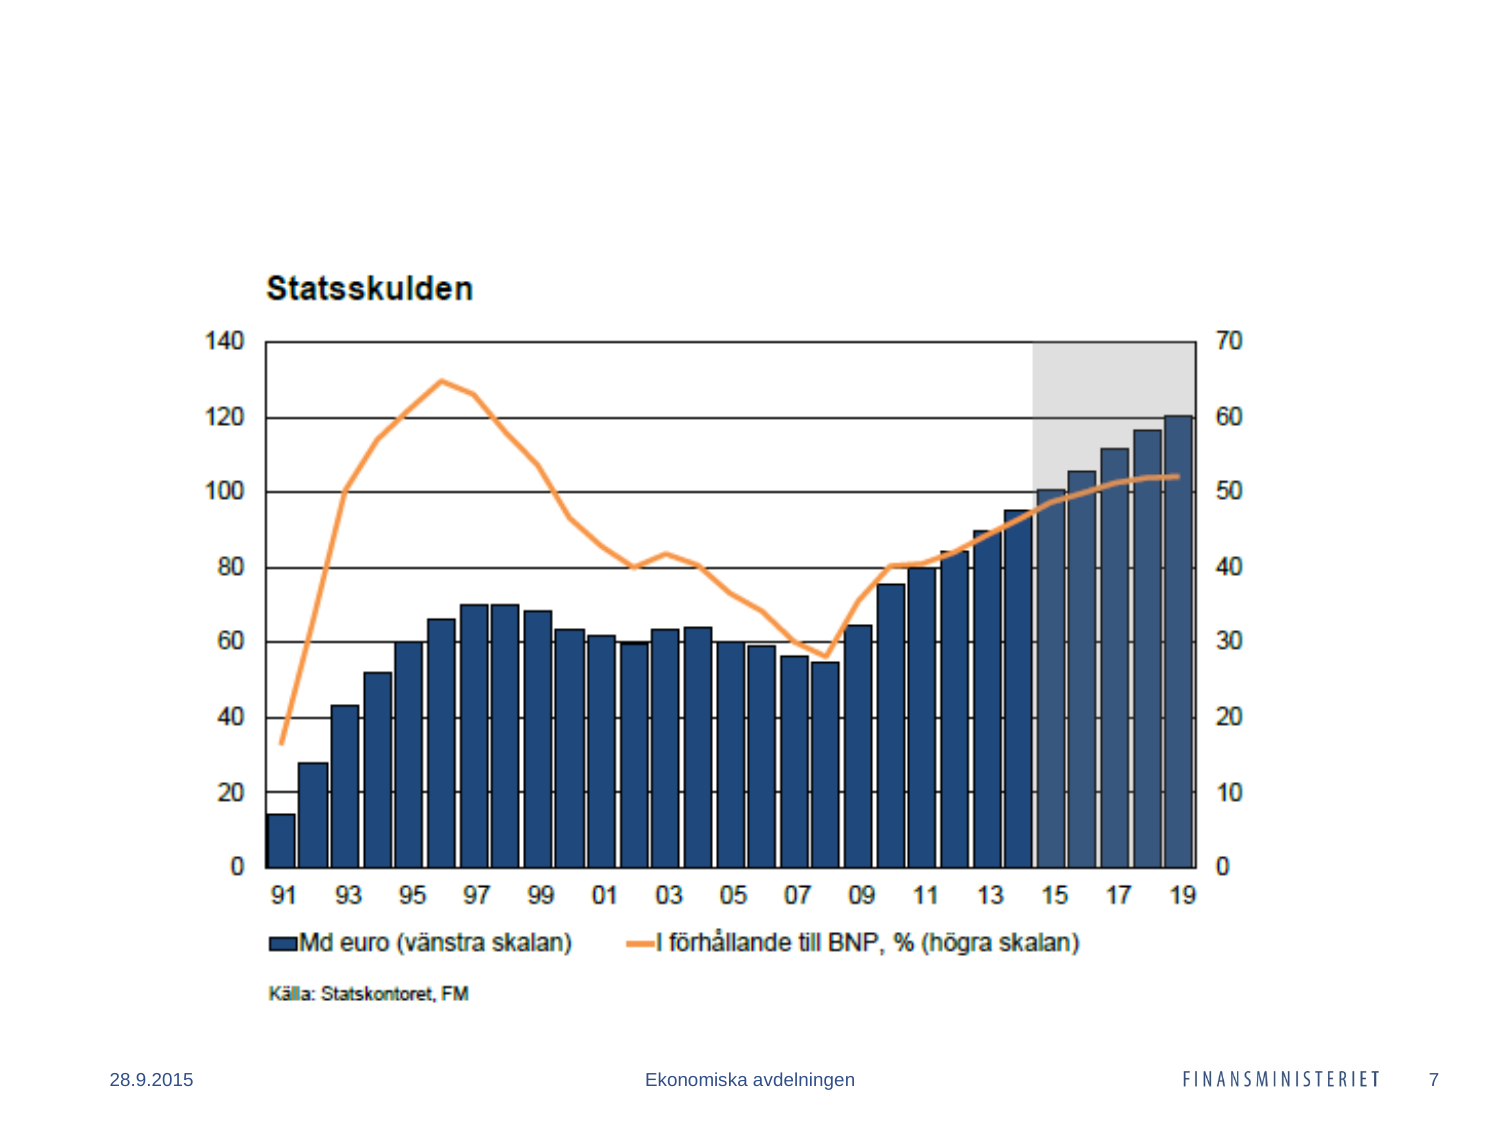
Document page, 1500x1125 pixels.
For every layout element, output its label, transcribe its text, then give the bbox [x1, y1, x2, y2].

picture [170, 243, 1298, 1040]
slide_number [94, 1054, 255, 1103]
footer Ekonomiska avdelningen [512, 1054, 988, 1103]
picture [1106, 1064, 1376, 1093]
slide_number 7 [1376, 1054, 1455, 1103]
